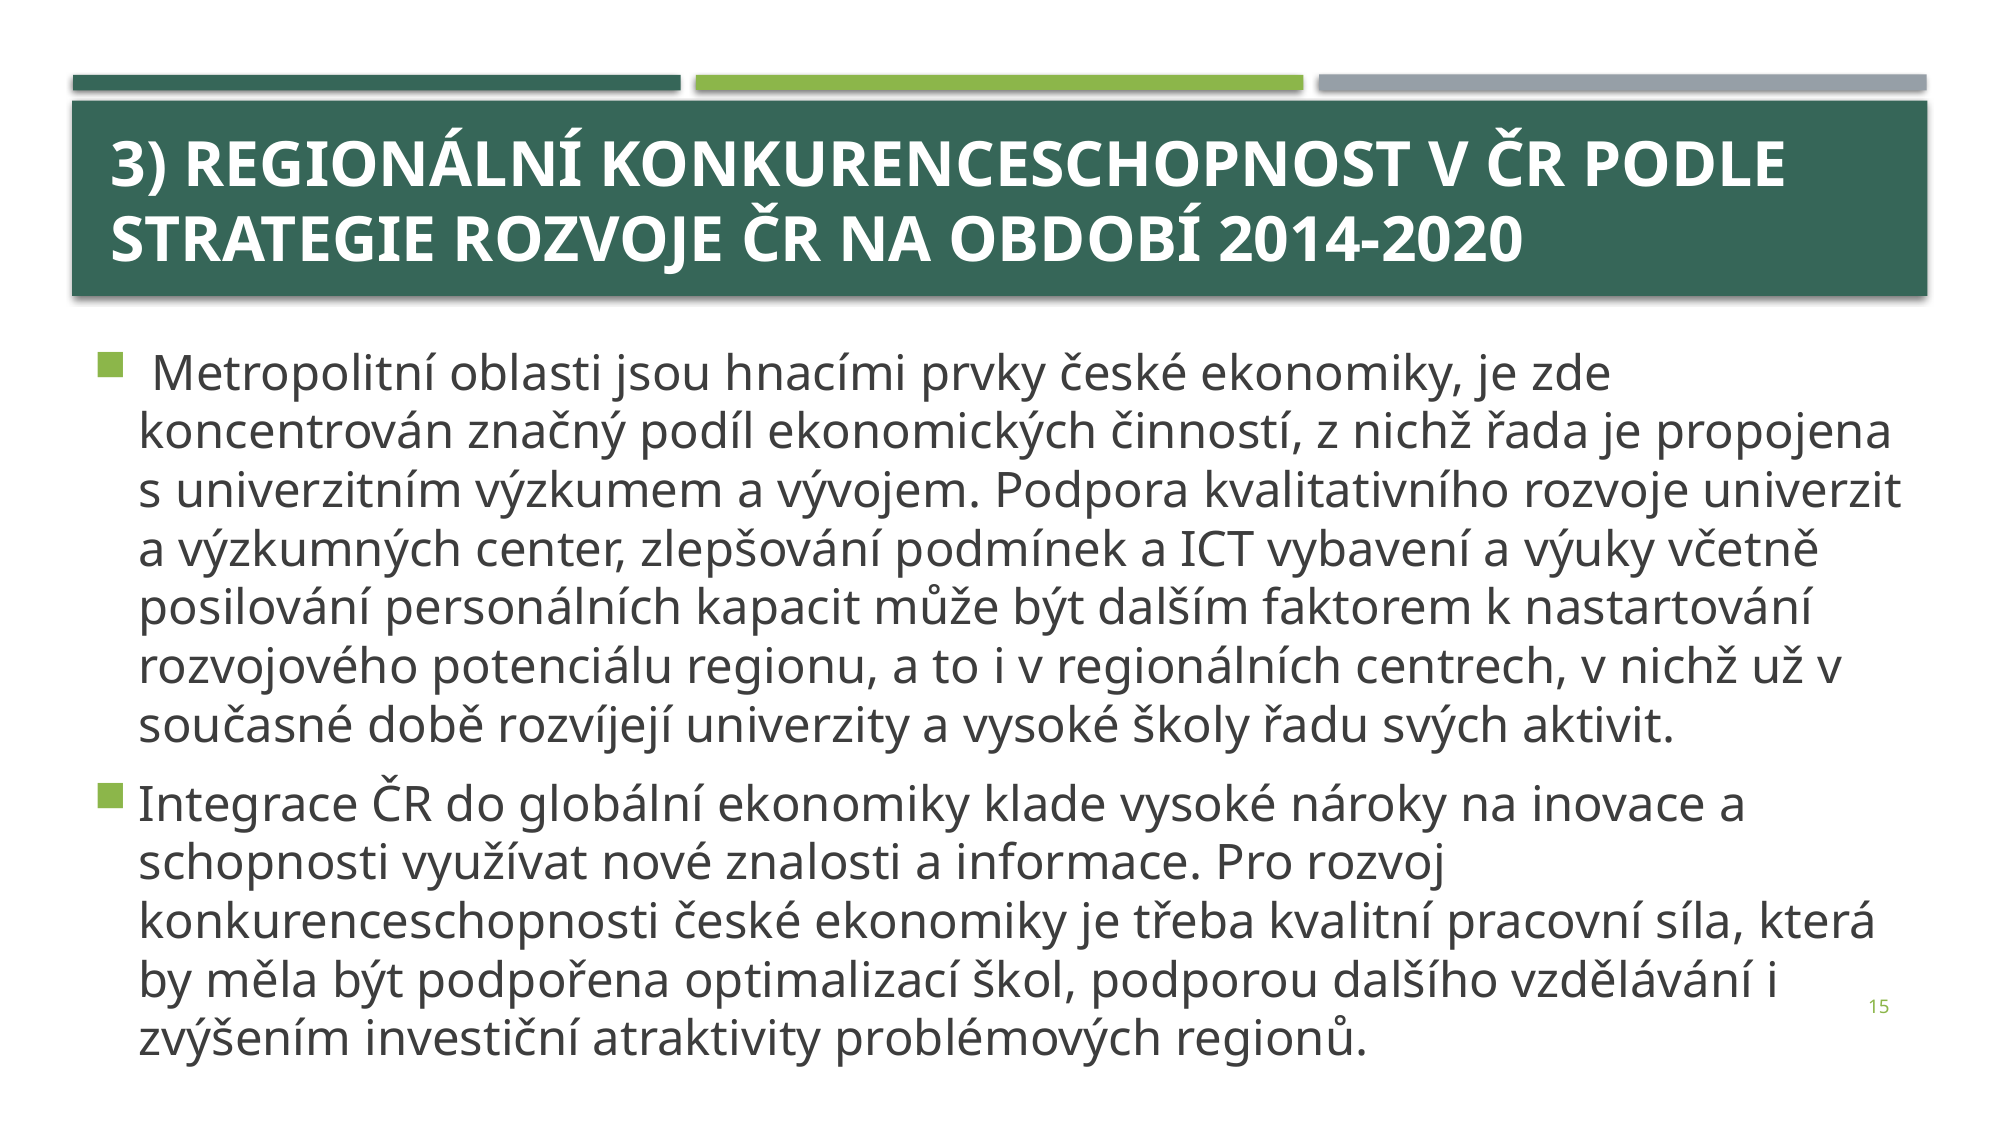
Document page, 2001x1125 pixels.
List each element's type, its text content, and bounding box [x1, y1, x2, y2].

slide_number 15 [1732, 977, 1905, 1037]
title 3) regionální konkurenceschopnost v čr podle Strategie rozvoje čr na období 2014-2020 [95, 115, 1905, 282]
list Metropolitní oblasti jsou hnacími prvky české ekonomiky, je zde koncentrován značný podíl ekonomických činností, z nichž řada je propojena s univerzitním výzkumem a vývojem. Podpora kvalitativního rozvoje univerzit a výzkumných center, zlepšování podmínek a ICT vybavení a výuky včetně posilování personálních kapacit může být dalším faktorem k nastartování rozvojového potenciálu regionu, a to i v regionálních centrech, v nichž už v současné době rozvíjejí univerzity a vysoké školy řadu svých aktivit. Integrace ČR do globální ekonomiky klade vysoké nároky na inovace a schopnosti využívat nové znalosti a informace. Pro rozvoj konkurenceschopnosti české ekonomiky je třeba kvalitní pracovní síla, která by měla být podpořena optimalizací škol, podporou dalšího vzdělávání i zvýšením investiční atraktivity problémových regionů. [78, 299, 1925, 1107]
